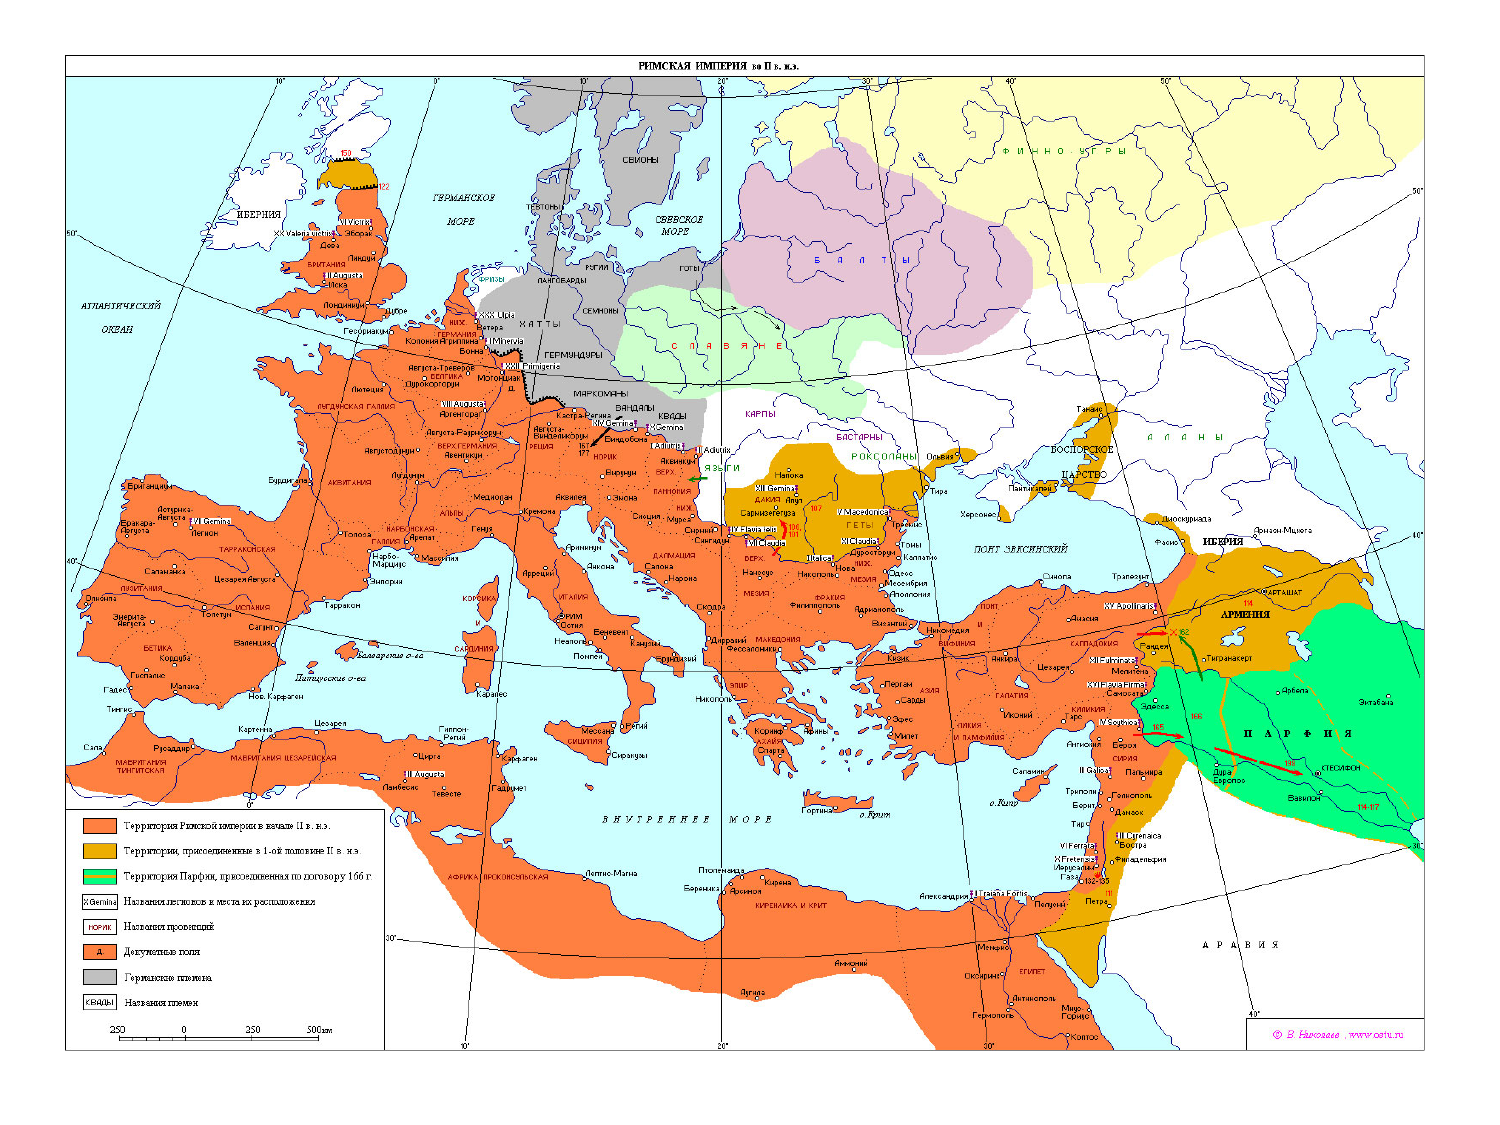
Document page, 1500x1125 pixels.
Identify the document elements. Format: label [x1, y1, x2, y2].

list [64, 54, 1425, 1052]
